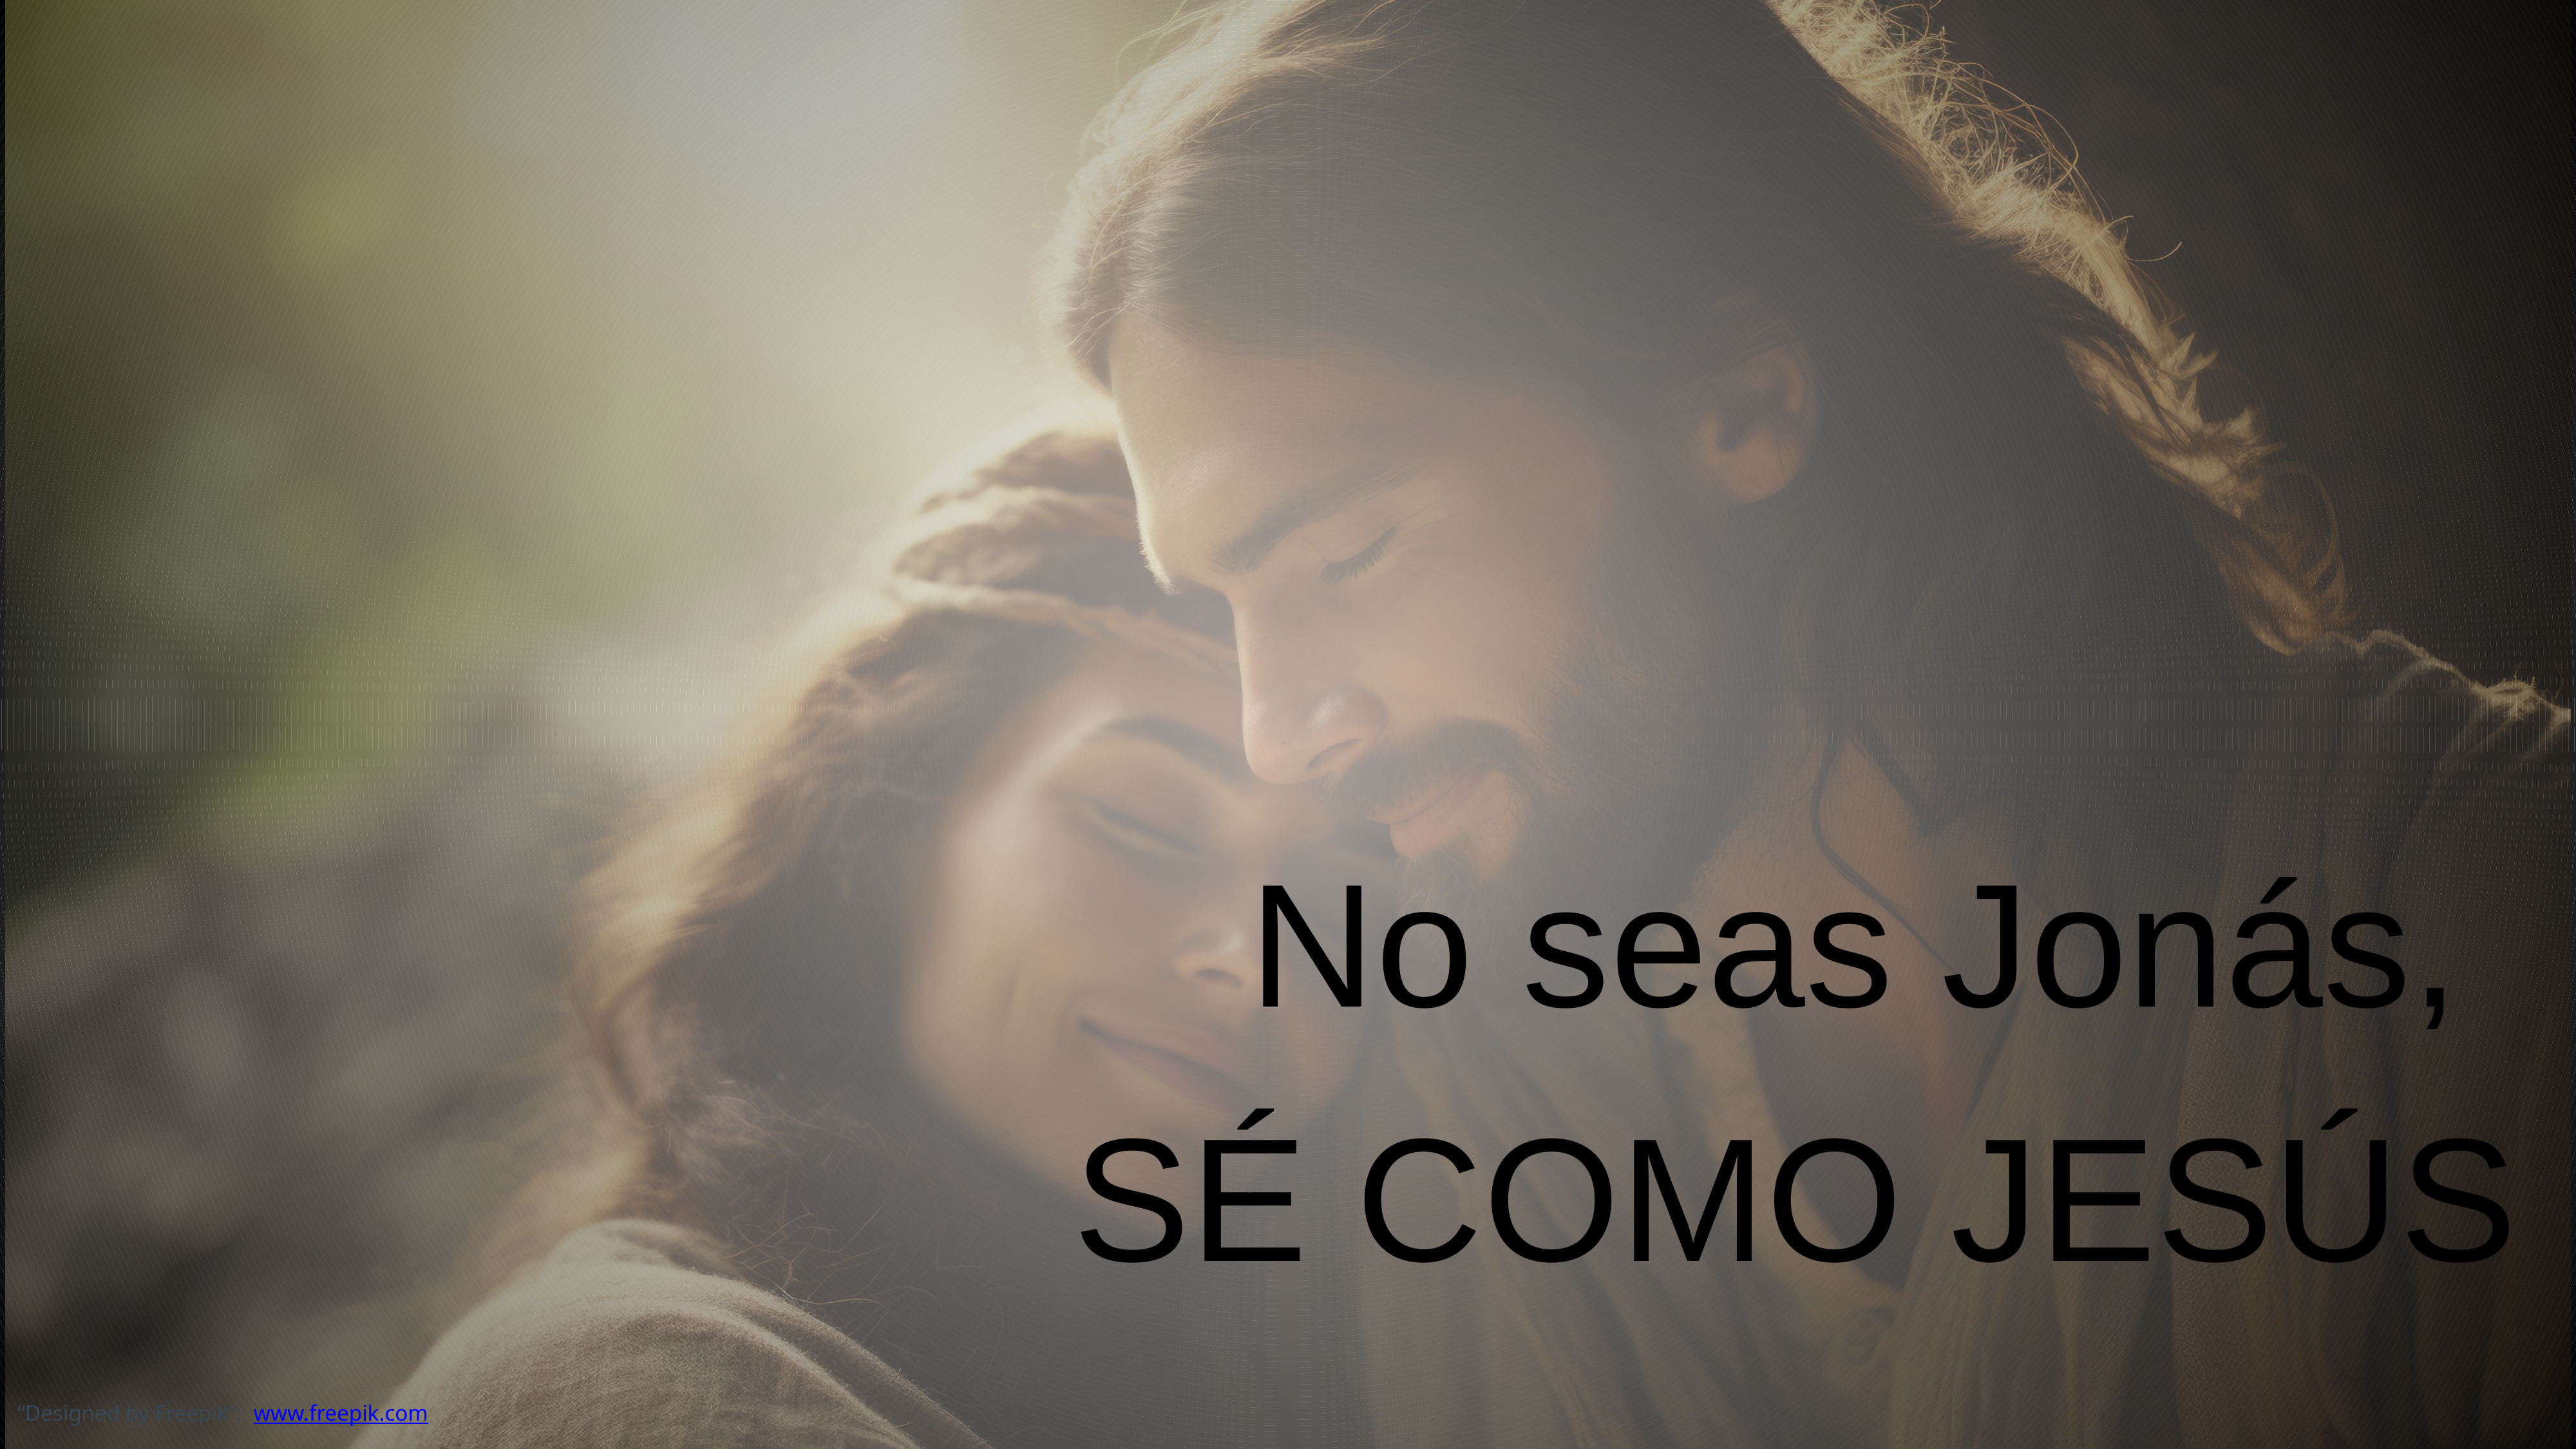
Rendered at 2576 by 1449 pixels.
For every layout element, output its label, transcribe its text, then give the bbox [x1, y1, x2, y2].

picture [5, 0, 2571, 1449]
text_box No seas Jonás, [2571, 823, 2576, 1050]
